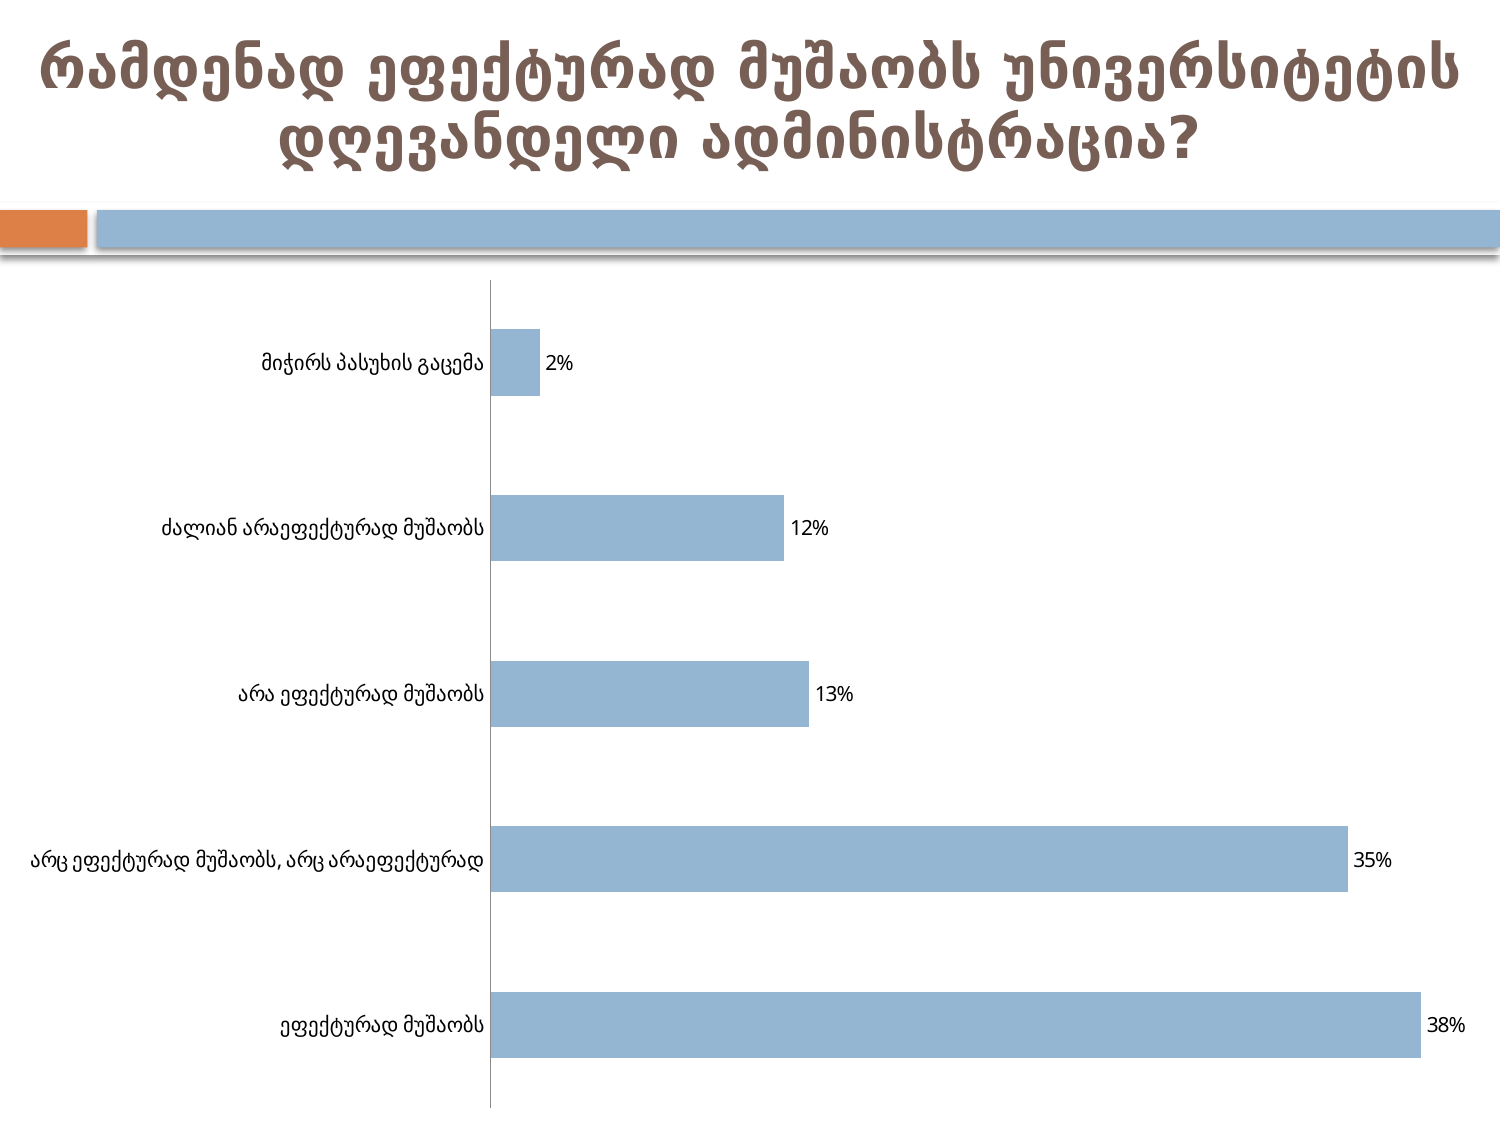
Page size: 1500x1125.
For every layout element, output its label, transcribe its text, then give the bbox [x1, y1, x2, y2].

title რამდენად ეფექტურად მუშაობს უნივერსიტეტის დღევანდელი ადმინისტრაცია? [0, 0, 1500, 200]
chart [0, 262, 1500, 1125]
